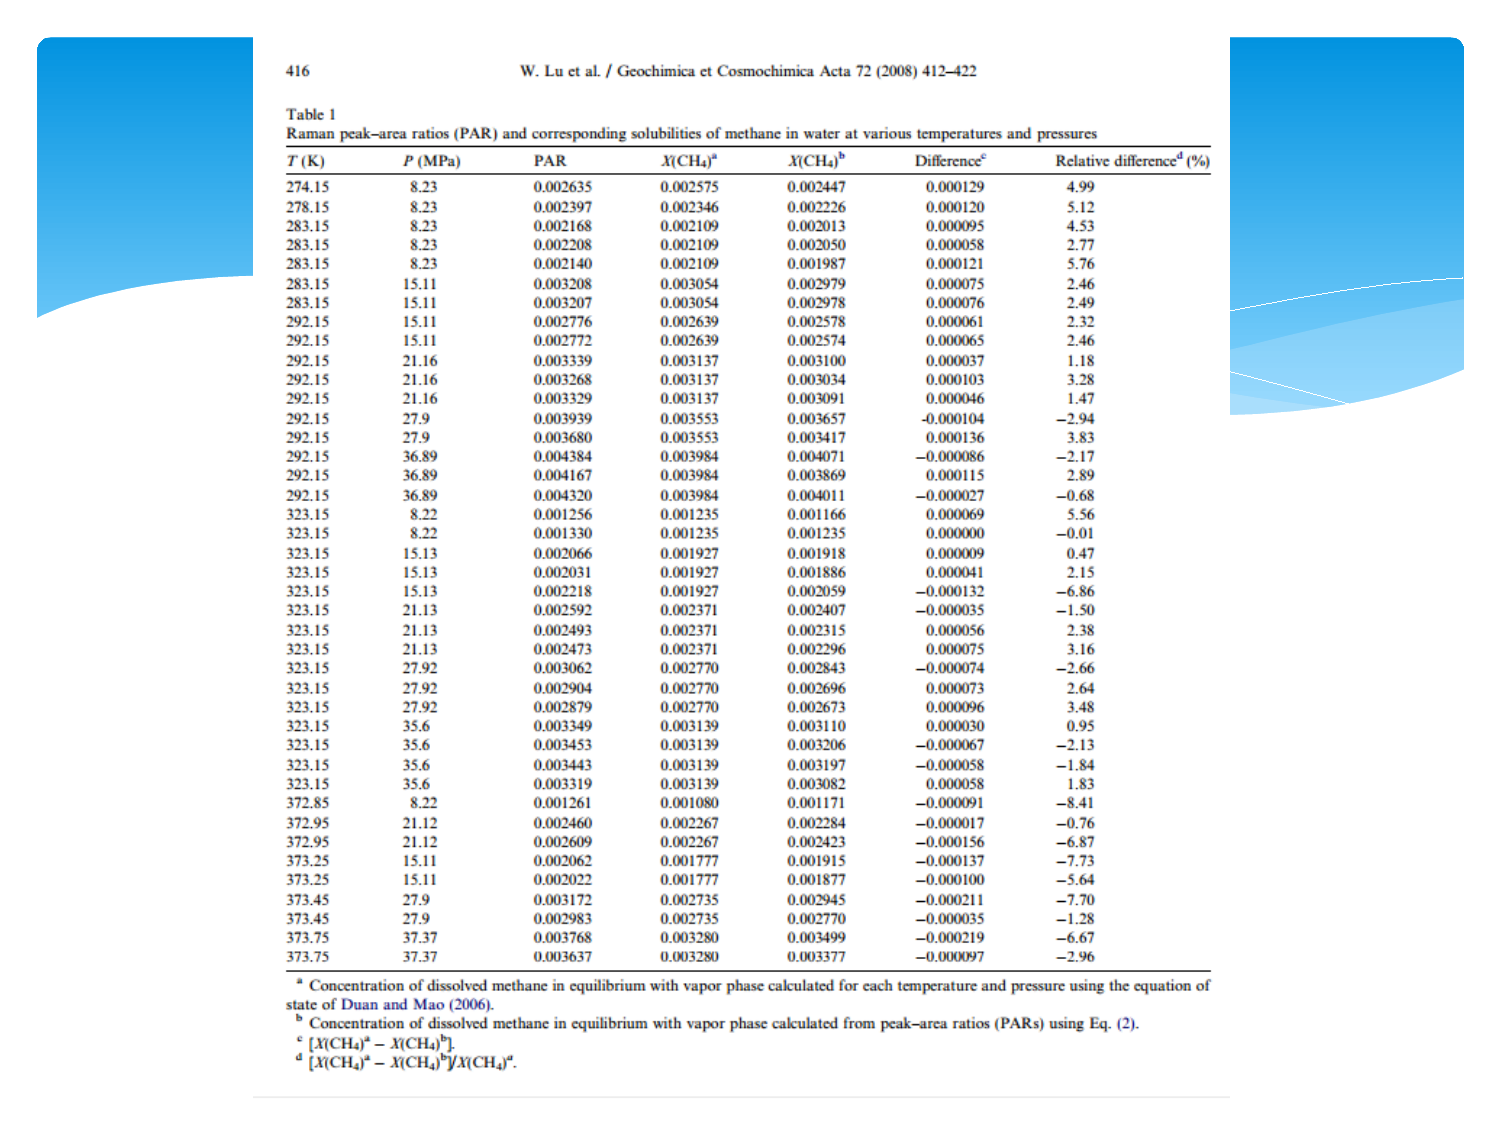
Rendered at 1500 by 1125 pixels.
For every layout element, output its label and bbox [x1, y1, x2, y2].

list [253, 30, 1230, 1101]
